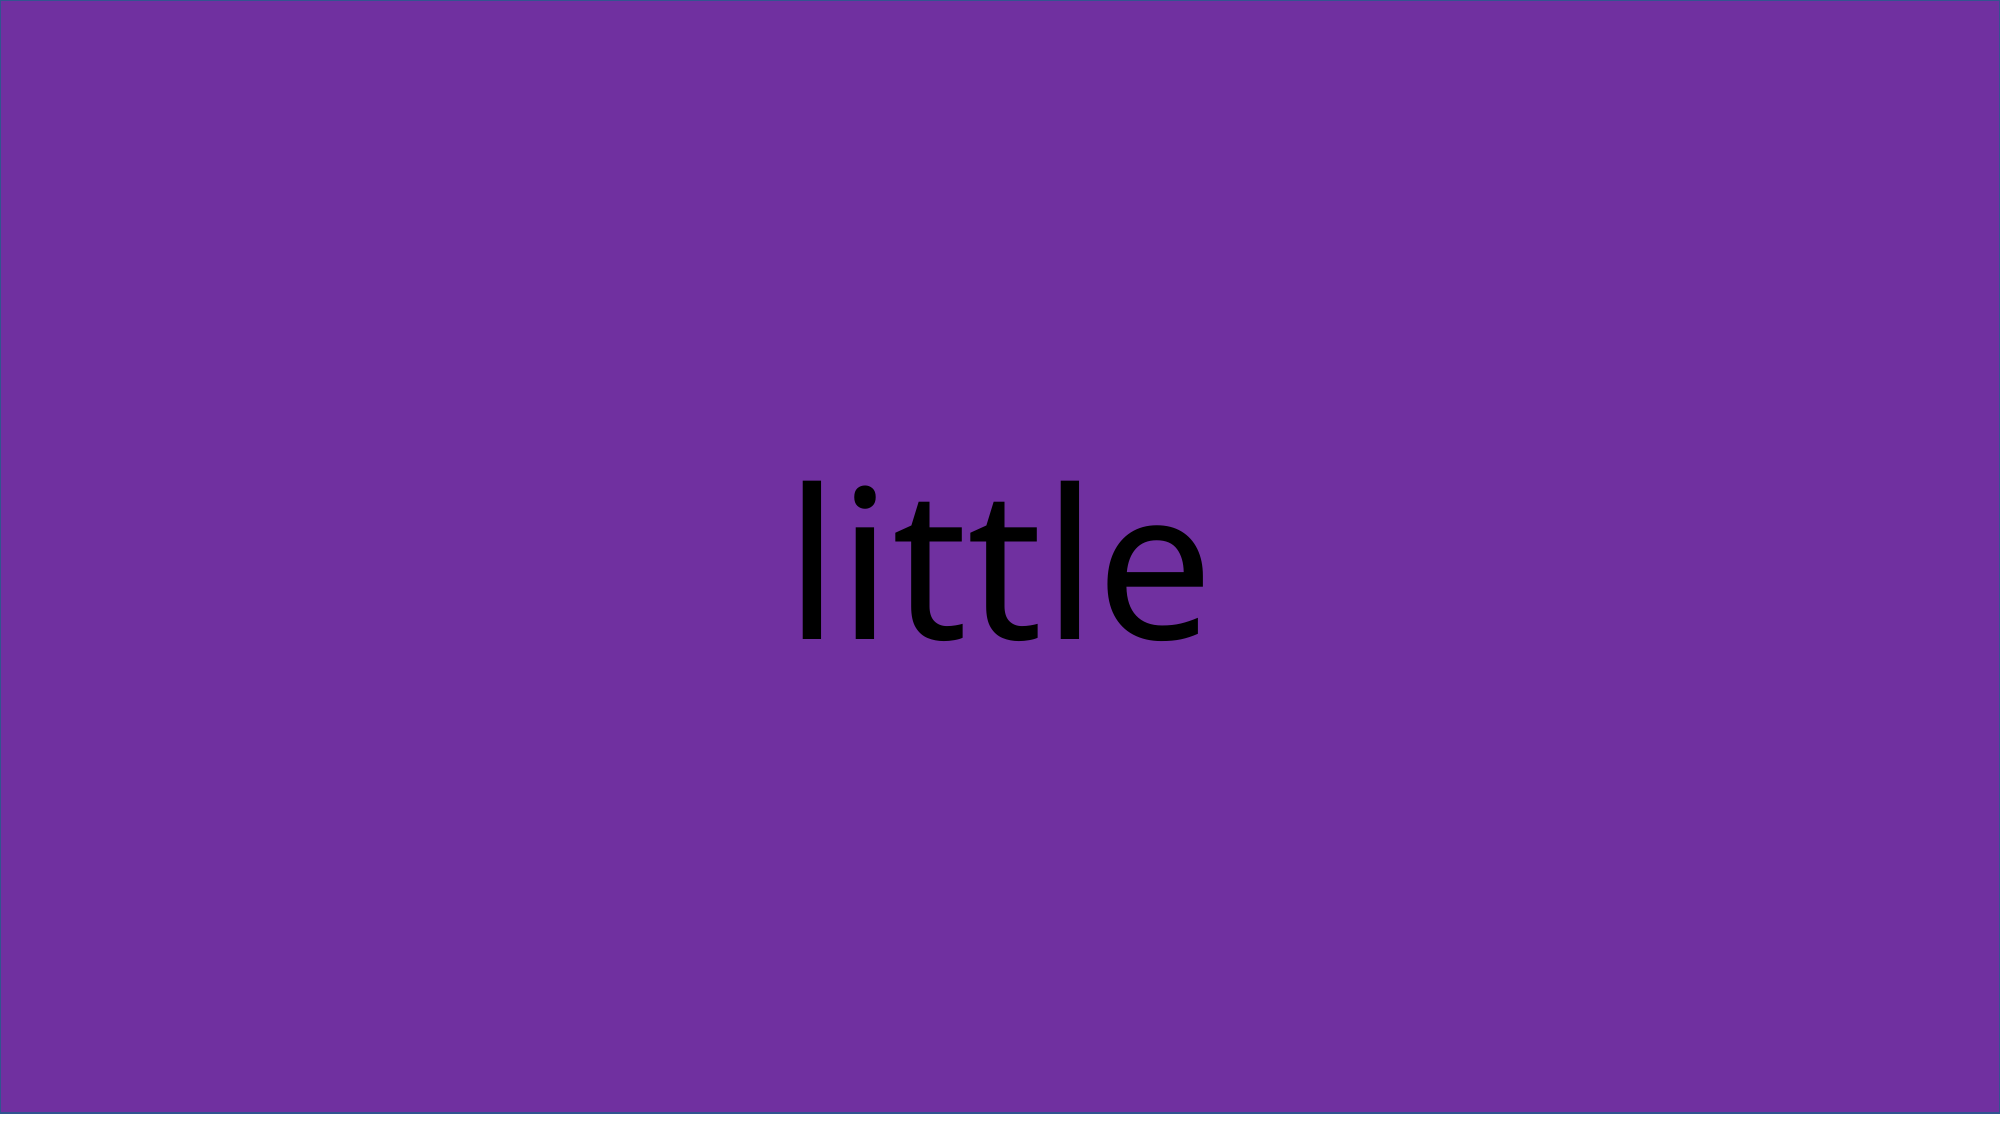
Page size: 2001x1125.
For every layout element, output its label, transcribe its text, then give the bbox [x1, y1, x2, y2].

text_box little [0, 0, 2000, 1114]
